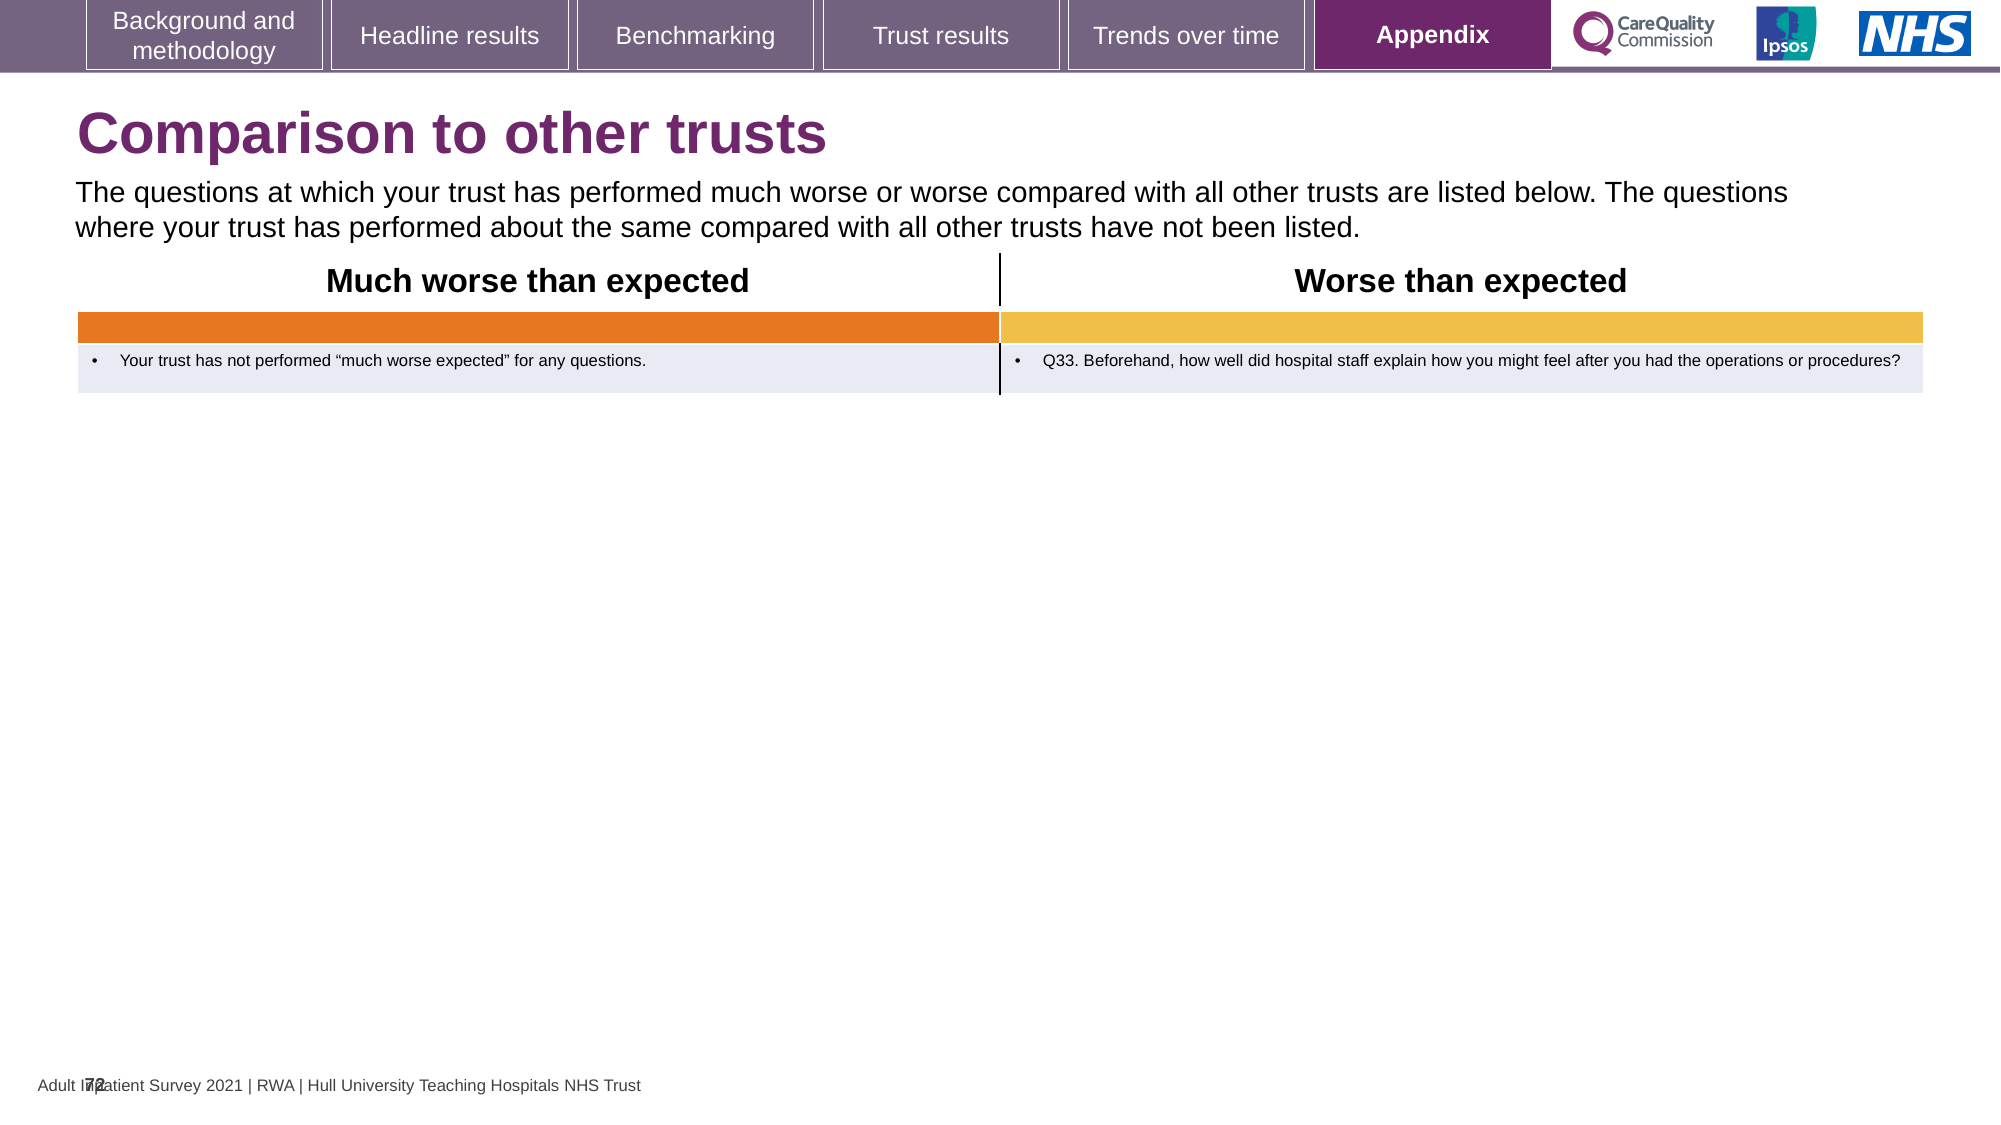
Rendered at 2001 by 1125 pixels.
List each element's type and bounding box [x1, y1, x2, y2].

table_cell [1001, 312, 1923, 343]
picture [1859, 11, 1971, 56]
table_header [1001, 255, 1923, 306]
table_cell [1001, 345, 1923, 393]
picture [1573, 11, 1715, 56]
table_cell [78, 312, 999, 343]
text_box [84, 1065, 122, 1125]
table_header [78, 255, 999, 306]
table_cell [78, 345, 999, 393]
text_box [60, 165, 1887, 251]
title [62, 81, 1936, 189]
chart [0, 0, 334, 84]
picture [1756, 6, 1817, 61]
